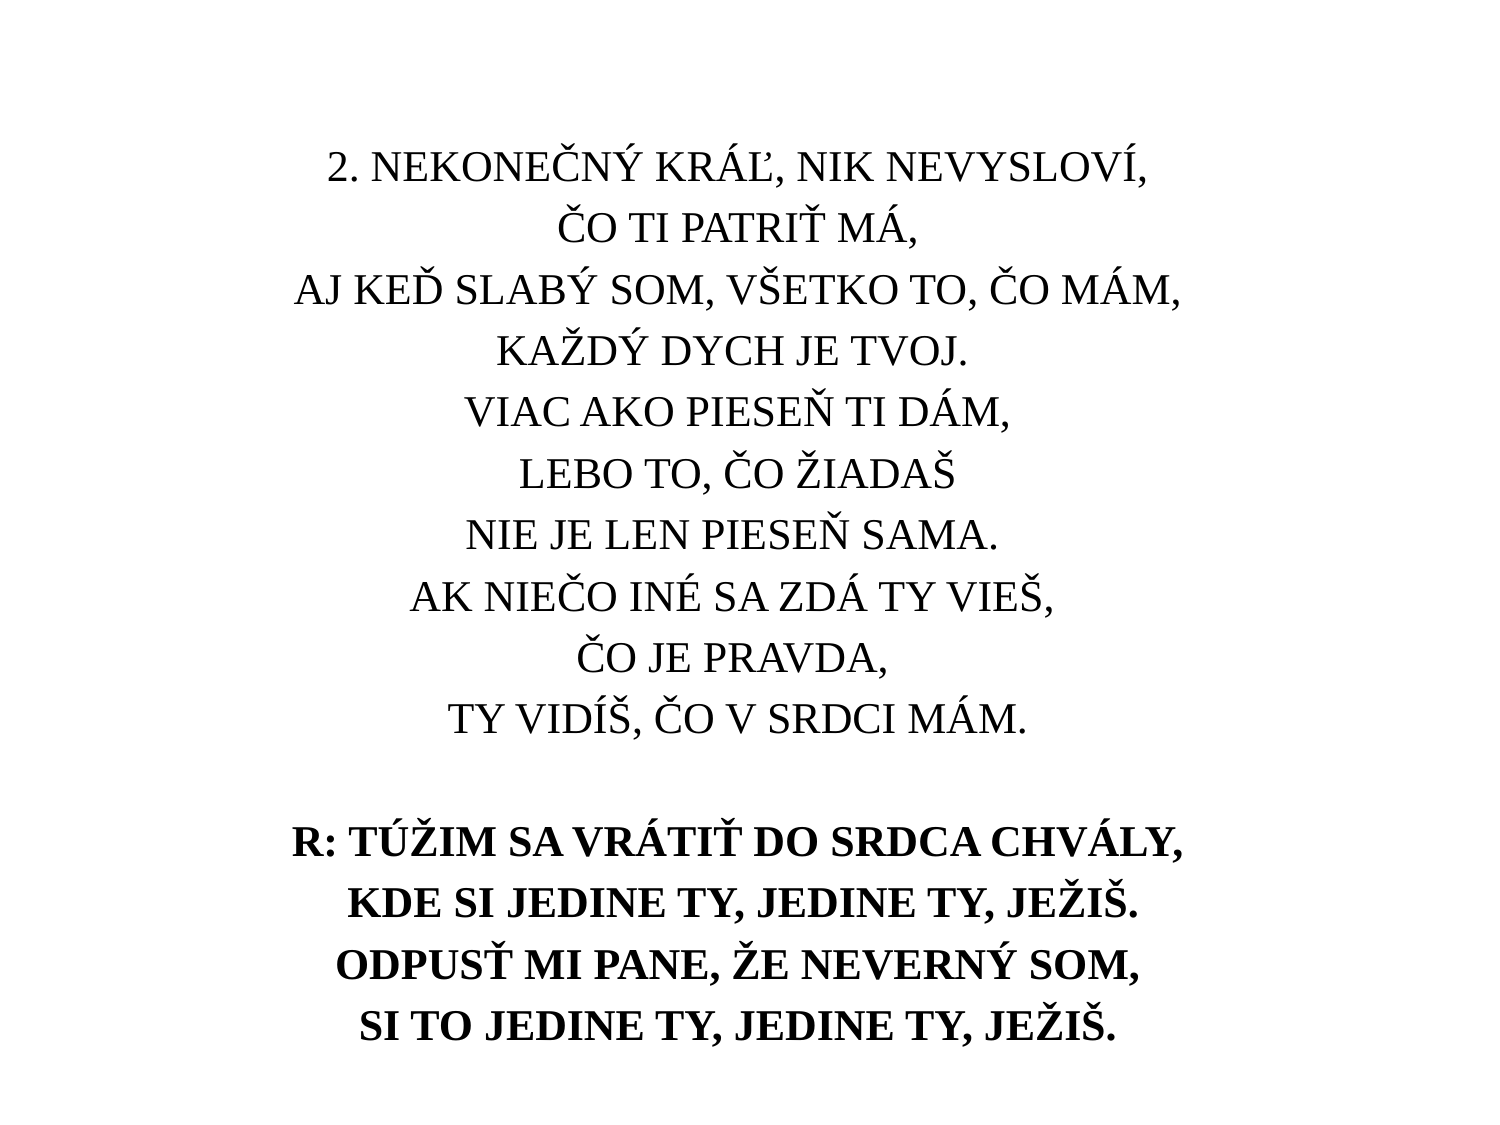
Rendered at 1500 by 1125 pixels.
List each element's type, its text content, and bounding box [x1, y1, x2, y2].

subtitle 2. Nekonečný kráľ, nik nevysloví, čo ti patriť má, Aj keď slabý som, všetko to, čo mám, každý dych je tvoj. Viac ako pieseň ti dám, lebo to, čo žiadaš nie je len pieseň sama. Ak niečo iné sa zdá ty vieš, čo je pravda, ty vidíš, čo v srdci mám. R: Túžim sa vrátiť do srdca chvály, kde si jedine ty, jedine ty, ježiš. Odpusť mi pane, že neverný som, si to jedine ty, jedine ty, ježiš. [41, 78, 1436, 1059]
